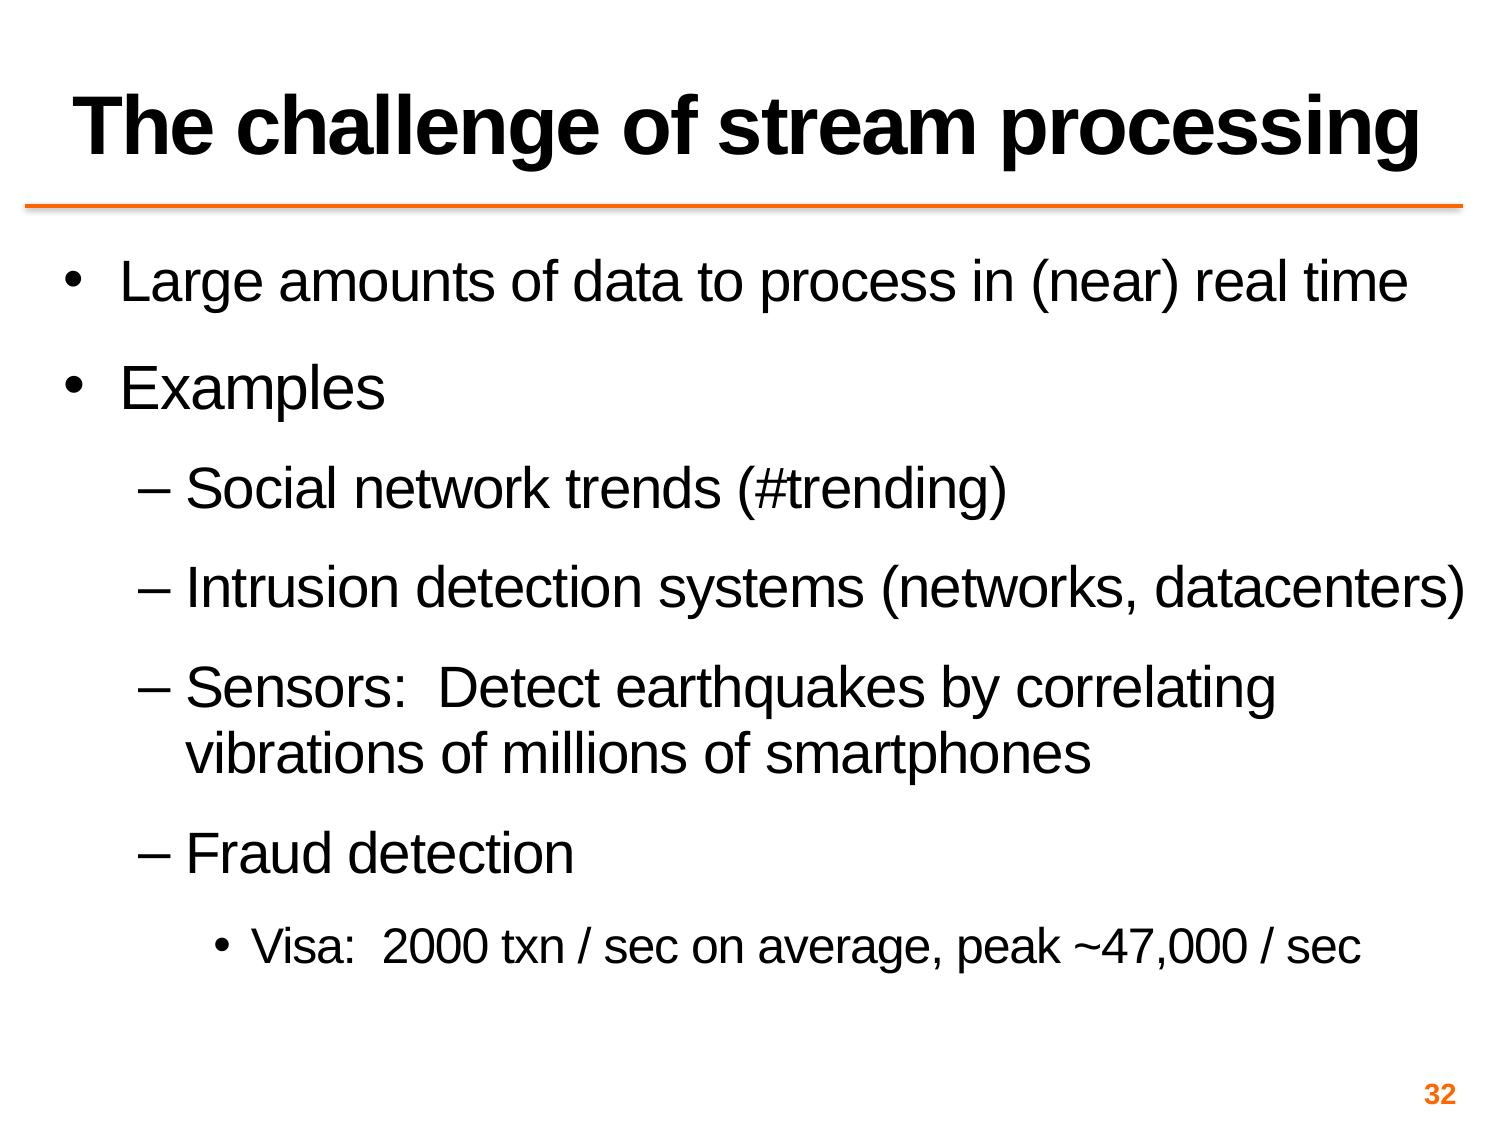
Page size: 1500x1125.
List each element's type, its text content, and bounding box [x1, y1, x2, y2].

title The challenge of stream processing [57, 2, 1463, 178]
slide_number 32 [1112, 1074, 1463, 1110]
list Large amounts of data to process in (near) real time Examples Social network trends (#trending) Intrusion detection systems (networks, datacenters) Sensors: Detect earthquakes by correlating vibrations of millions of smartphones Fraud detection Visa: 2000 txn / sec on average, peak ~47,000 / sec [57, 237, 1500, 1125]
